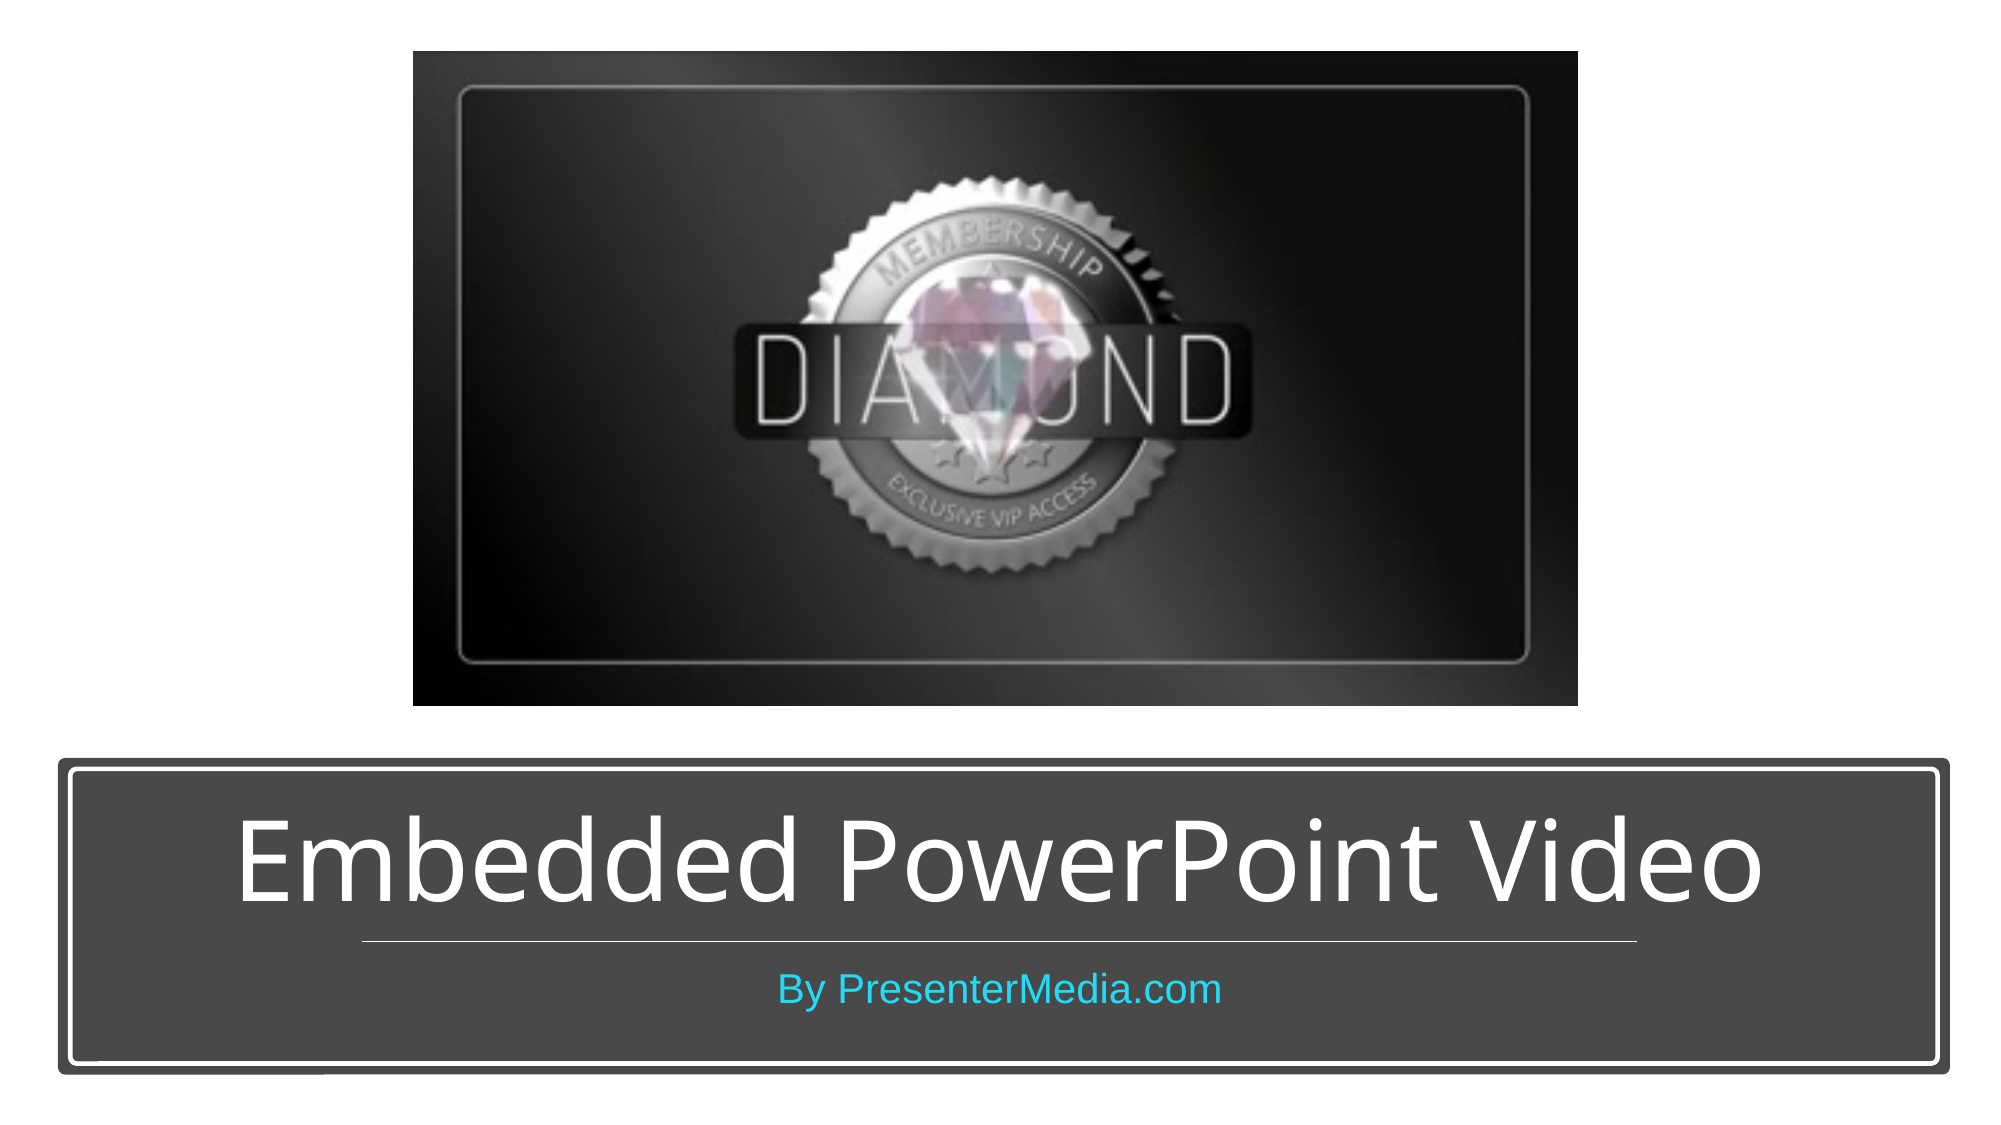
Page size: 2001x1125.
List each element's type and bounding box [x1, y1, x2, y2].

text_box [412, 50, 1579, 707]
text_box [57, 757, 1951, 1075]
